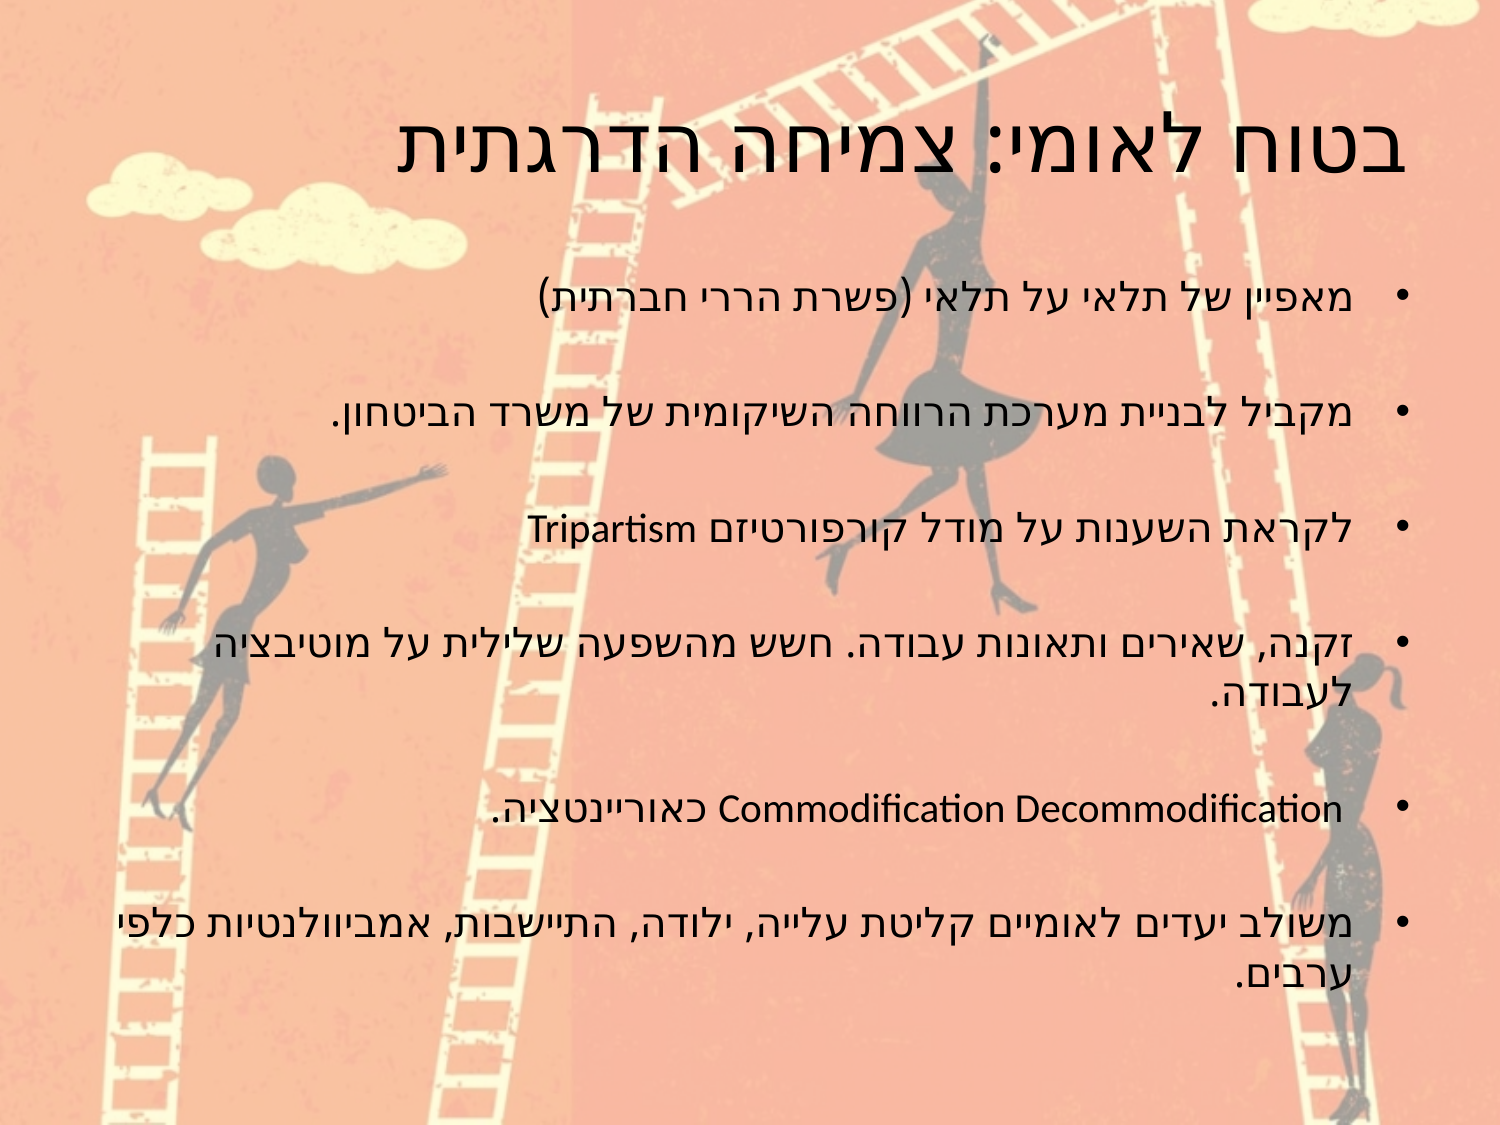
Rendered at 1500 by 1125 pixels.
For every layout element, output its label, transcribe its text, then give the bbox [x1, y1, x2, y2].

list מאפיין של תלאי על תלאי (פשרת הררי חברתית) מקביל לבניית מערכת הרווחה השיקומית של משרד הביטחון. לקראת השענות על מודל קורפורטיזם Tripartism זקנה, שאירים ותאונות עבודה. חשש מהשפעה שלילית על מוטיבציה לעבודה. Commodification Decommodification כאוריינטציה. משולב יעדים לאומיים קליטת עלייה, ילודה, התיישבות, אמביוולנטיות כלפי ערבים. [75, 262, 1425, 1005]
title בטוח לאומי: צמיחה הדרגתית [75, 45, 1425, 233]
